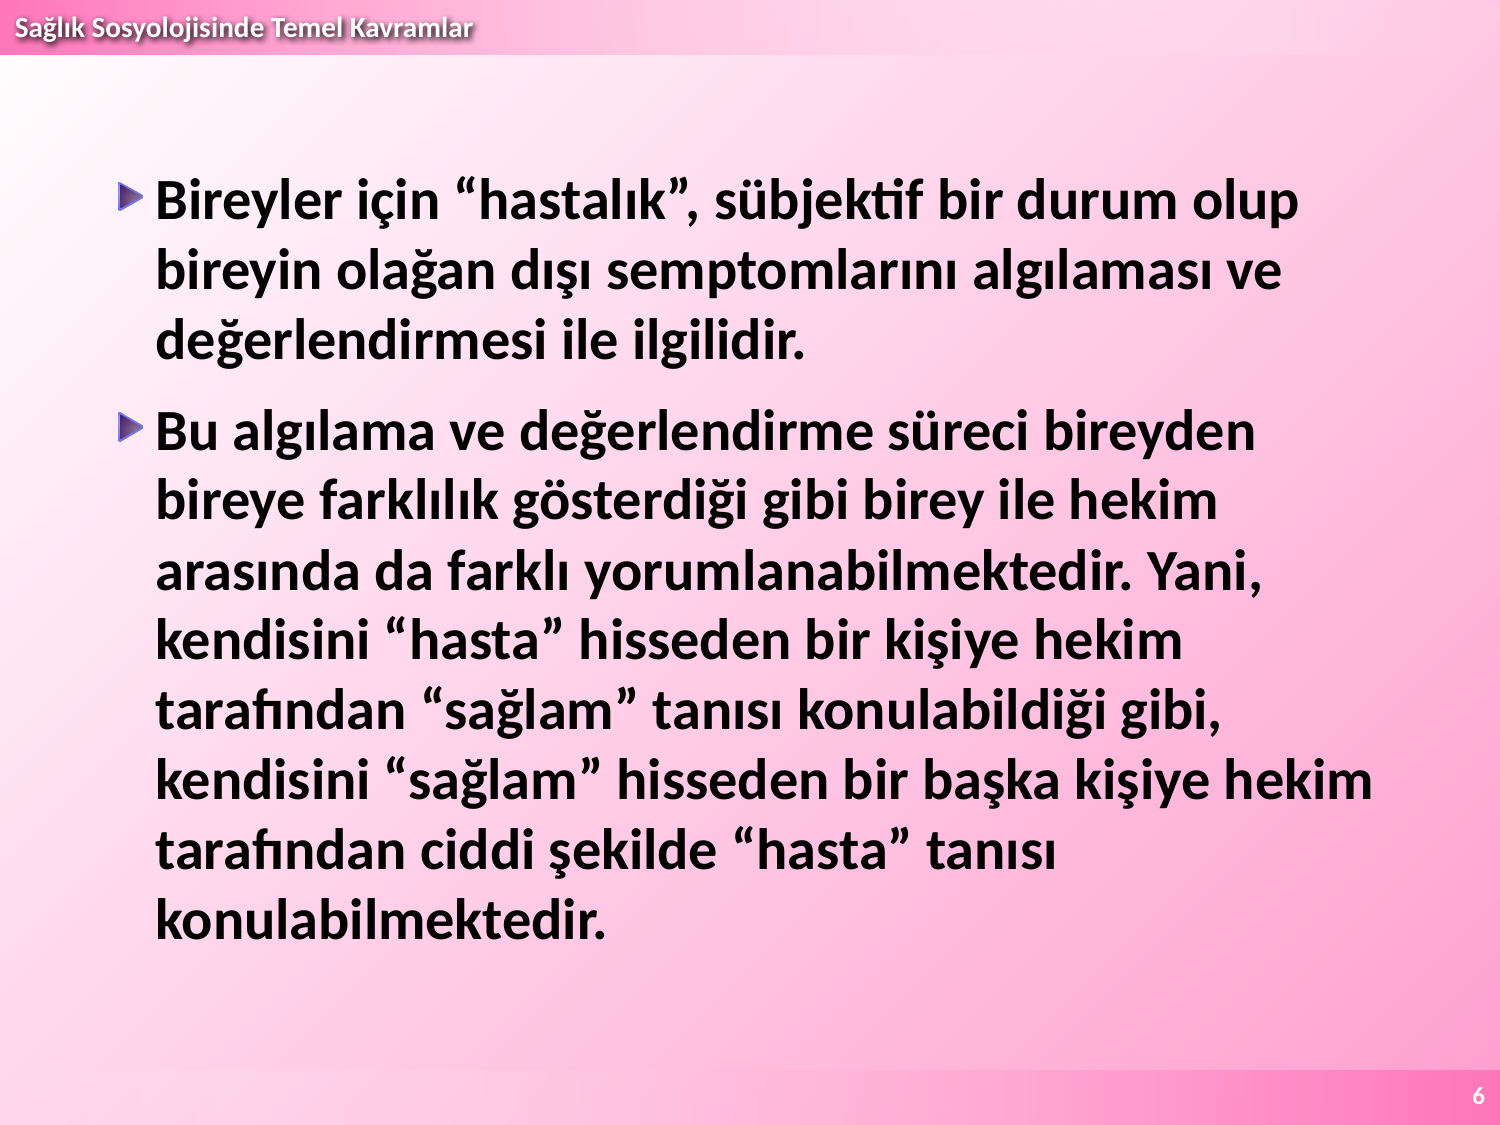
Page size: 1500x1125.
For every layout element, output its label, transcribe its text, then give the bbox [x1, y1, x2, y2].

slide_number 6 [1162, 1065, 1500, 1125]
list Bireyler için “hastalık”, sübjektif bir durum olup bireyin olağan dışı semptomlarını algılaması ve değerlendirmesi ile ilgilidir. Bu algılama ve değerlendirme süreci bireyden bireye farklılık gösterdiği gibi birey ile hekim arasında da farklı yorumlanabilmektedir. Yani, kendisini “hasta” hisseden bir kişiye hekim tarafından “sağlam” tanısı konulabildiği gibi, kendisini “sağlam” hisseden bir başka kişiye hekim tarafından ciddi şekilde “hasta” tanısı konulabilmektedir. [103, 154, 1397, 971]
picture [118, 412, 143, 442]
picture [118, 182, 143, 211]
